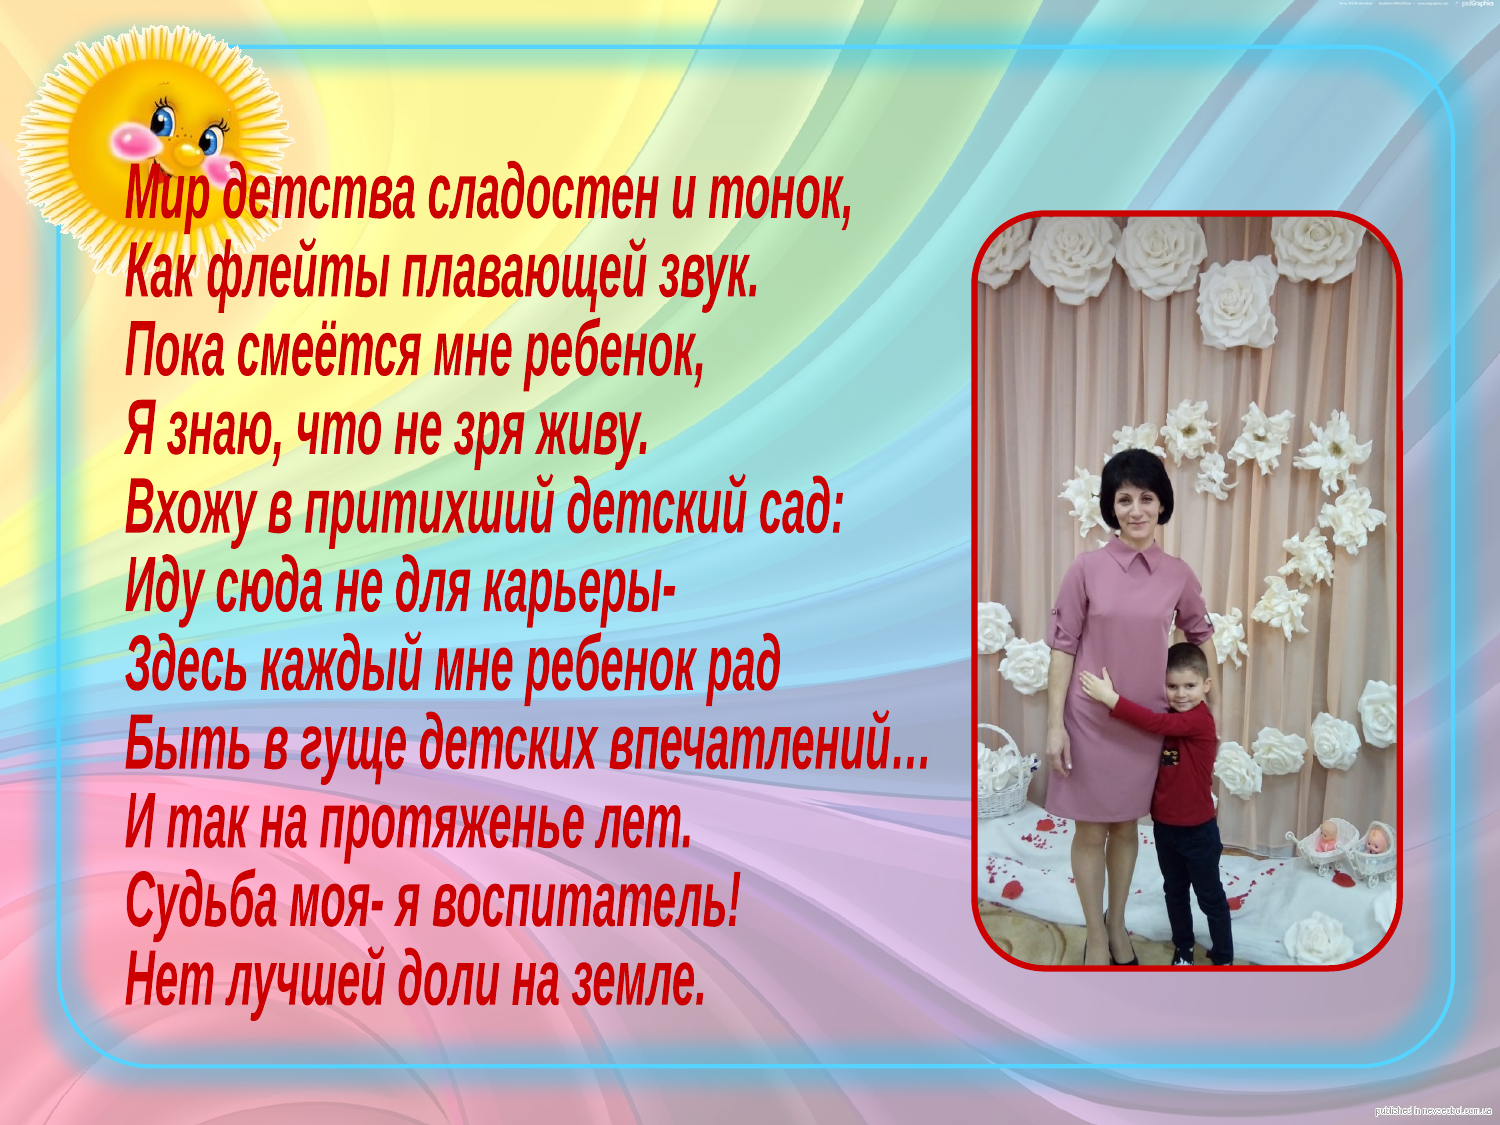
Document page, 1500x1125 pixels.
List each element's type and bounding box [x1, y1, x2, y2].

picture [11, 11, 340, 340]
picture [974, 213, 1400, 969]
